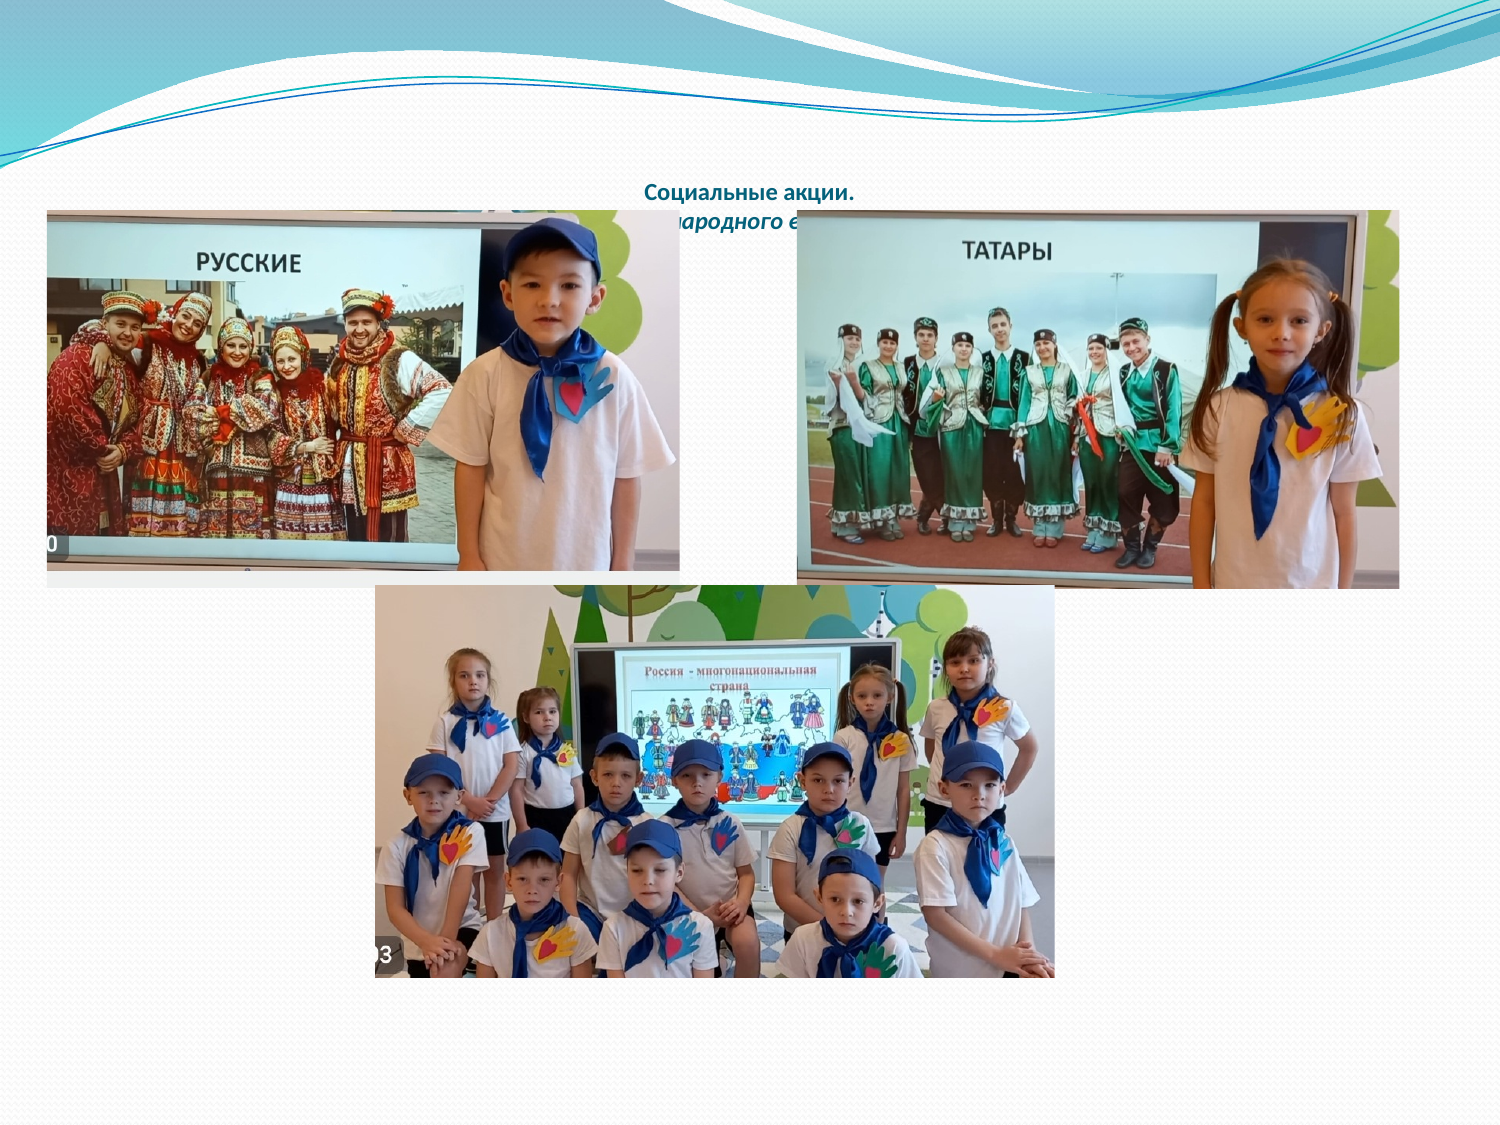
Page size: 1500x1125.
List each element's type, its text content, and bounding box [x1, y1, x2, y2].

picture [374, 210, 1400, 979]
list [46, 210, 680, 589]
title Социальные акции. «День народного единства» [75, 82, 1425, 293]
